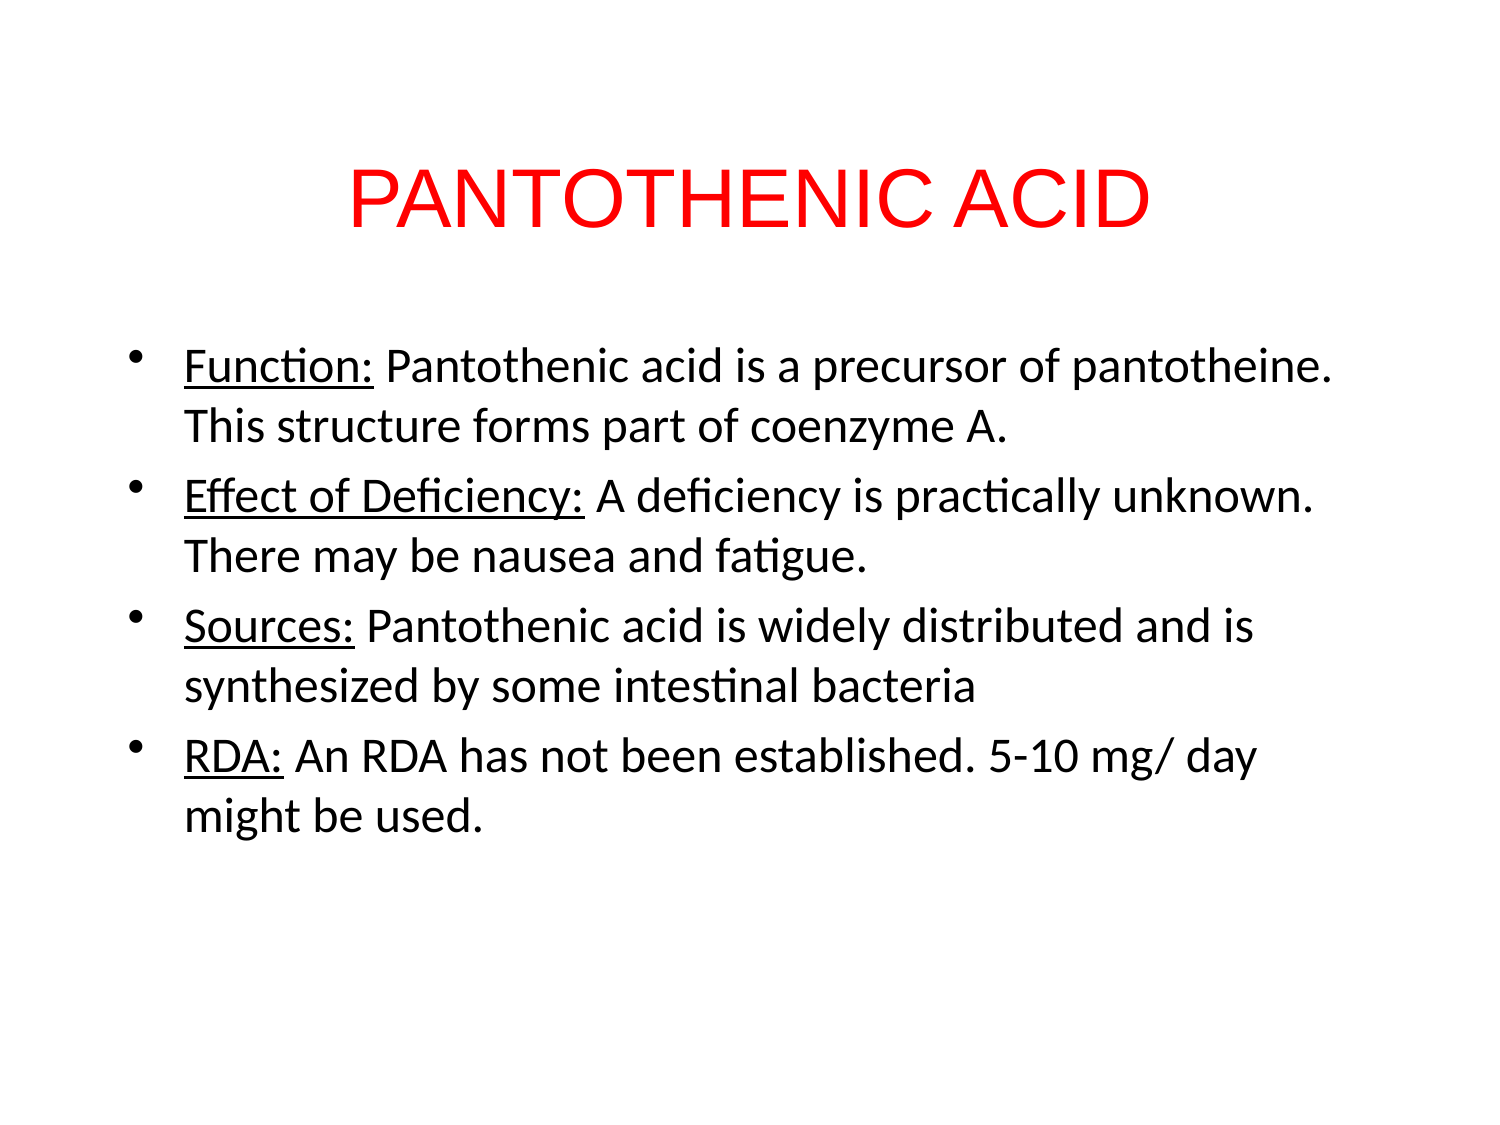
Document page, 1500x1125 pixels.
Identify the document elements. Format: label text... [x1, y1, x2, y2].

list Function: Pantothenic acid is a precursor of pantotheine. This structure forms part of coenzyme A. Effect of Deficiency: A deficiency is practically unknown. There may be nausea and fatigue. Sources: Pantothenic acid is widely distributed and is synthesized by some intestinal bacteria RDA: An RDA has not been established. 5-10 mg/ day might be used. [112, 324, 1388, 1001]
title PANTOTHENIC ACID [112, 99, 1388, 288]
